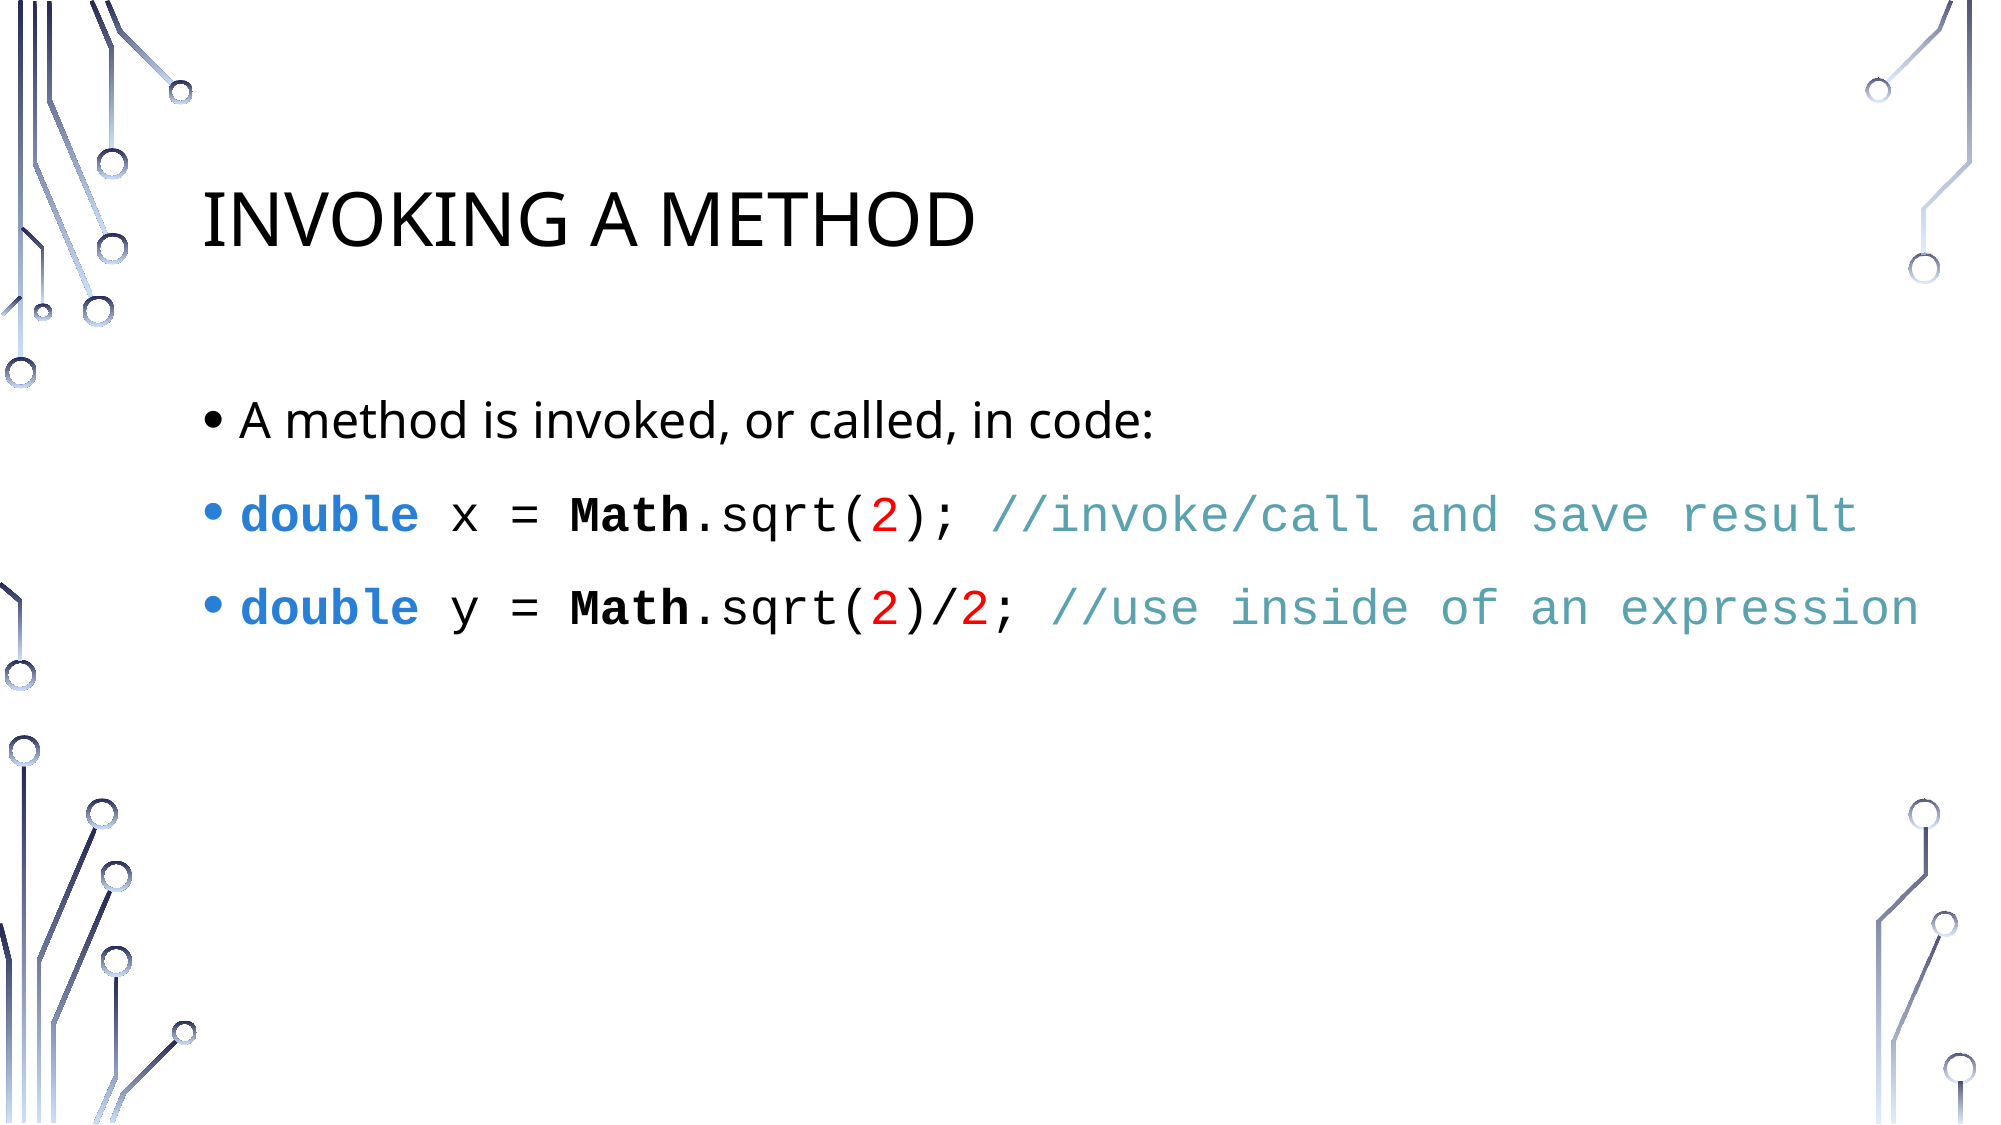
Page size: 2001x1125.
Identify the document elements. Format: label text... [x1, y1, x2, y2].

title Invoking a method [187, 101, 1813, 344]
list A method is invoked, or called, in code: double x = Math.sqrt(2); //invoke/call and save result double y = Math.sqrt(2)/2; //use inside of an expression [187, 369, 1987, 950]
